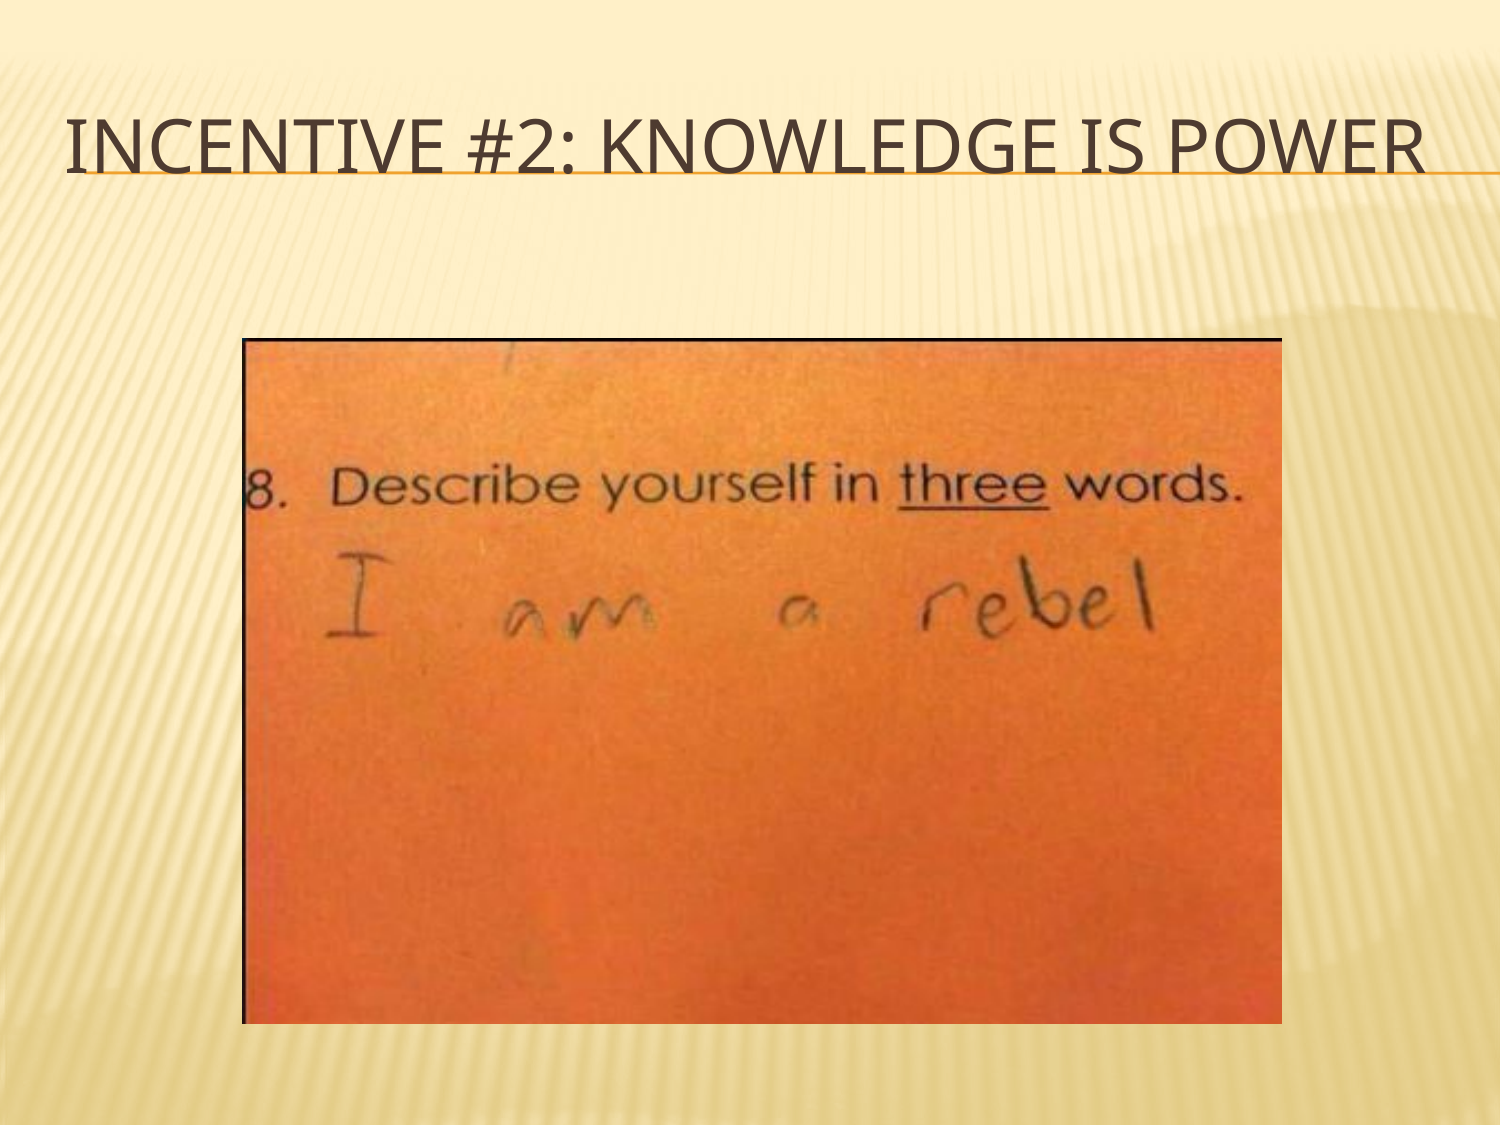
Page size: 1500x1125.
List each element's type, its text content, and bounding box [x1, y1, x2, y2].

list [241, 337, 1282, 1024]
title Incentive #2: knowledge is power [50, 75, 1475, 213]
